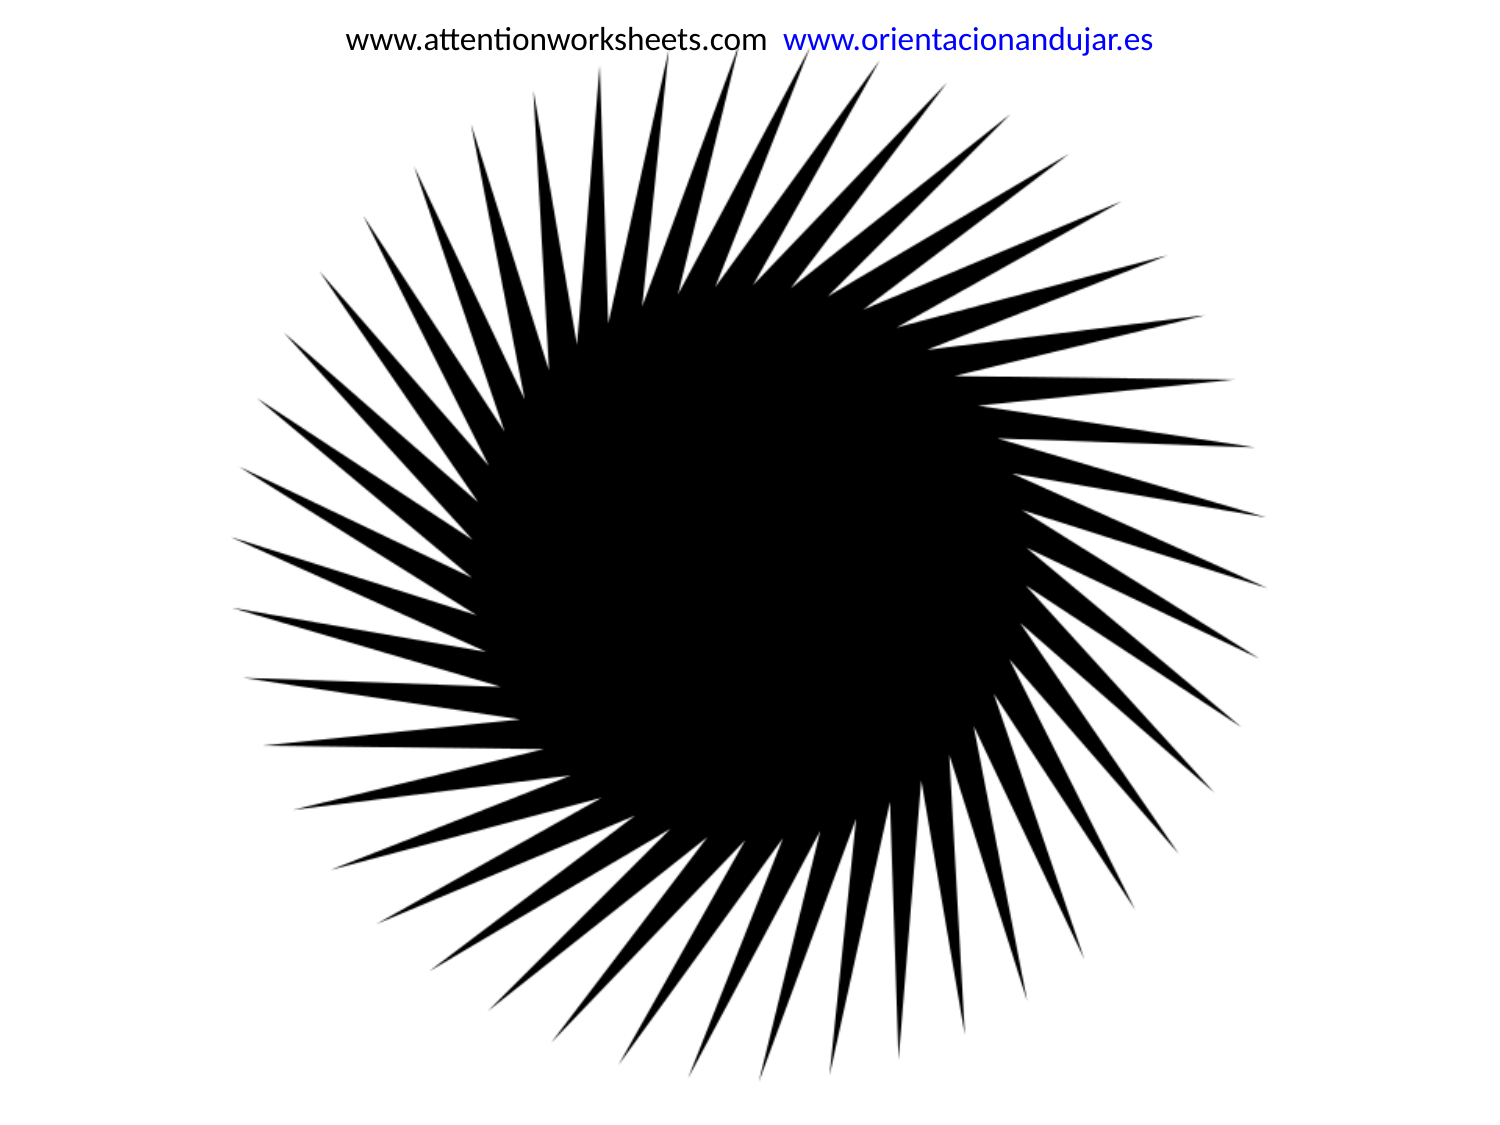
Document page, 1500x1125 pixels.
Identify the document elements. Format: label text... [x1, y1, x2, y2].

text_box www.attentionworksheets.com www.orientacionandujar.es [330, 10, 1170, 42]
picture [230, 43, 1269, 1082]
